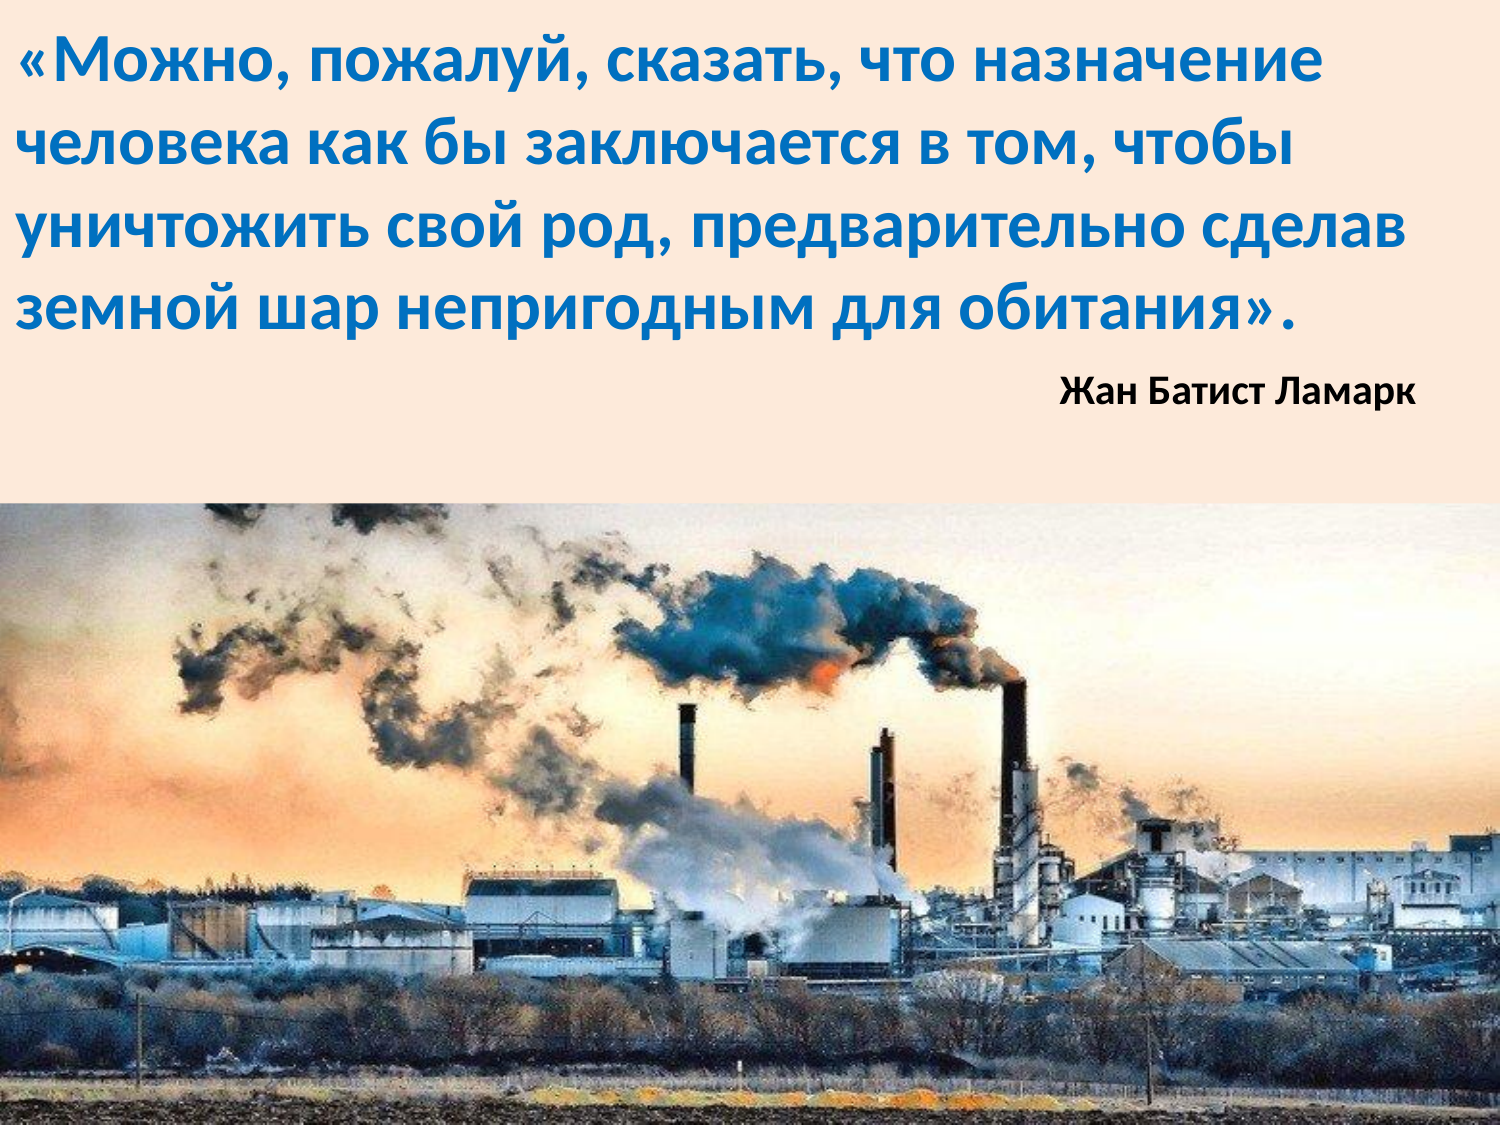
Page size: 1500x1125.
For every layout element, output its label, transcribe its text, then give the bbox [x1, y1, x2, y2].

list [0, 349, 1500, 1125]
title «Можно, пожалуй, сказать, что назначение человека как бы заключается в том, чтобы уничтожить свой род, предварительно сделав земной шар непригодным для обитания». Жан Батист Ламарк [0, 0, 1500, 349]
